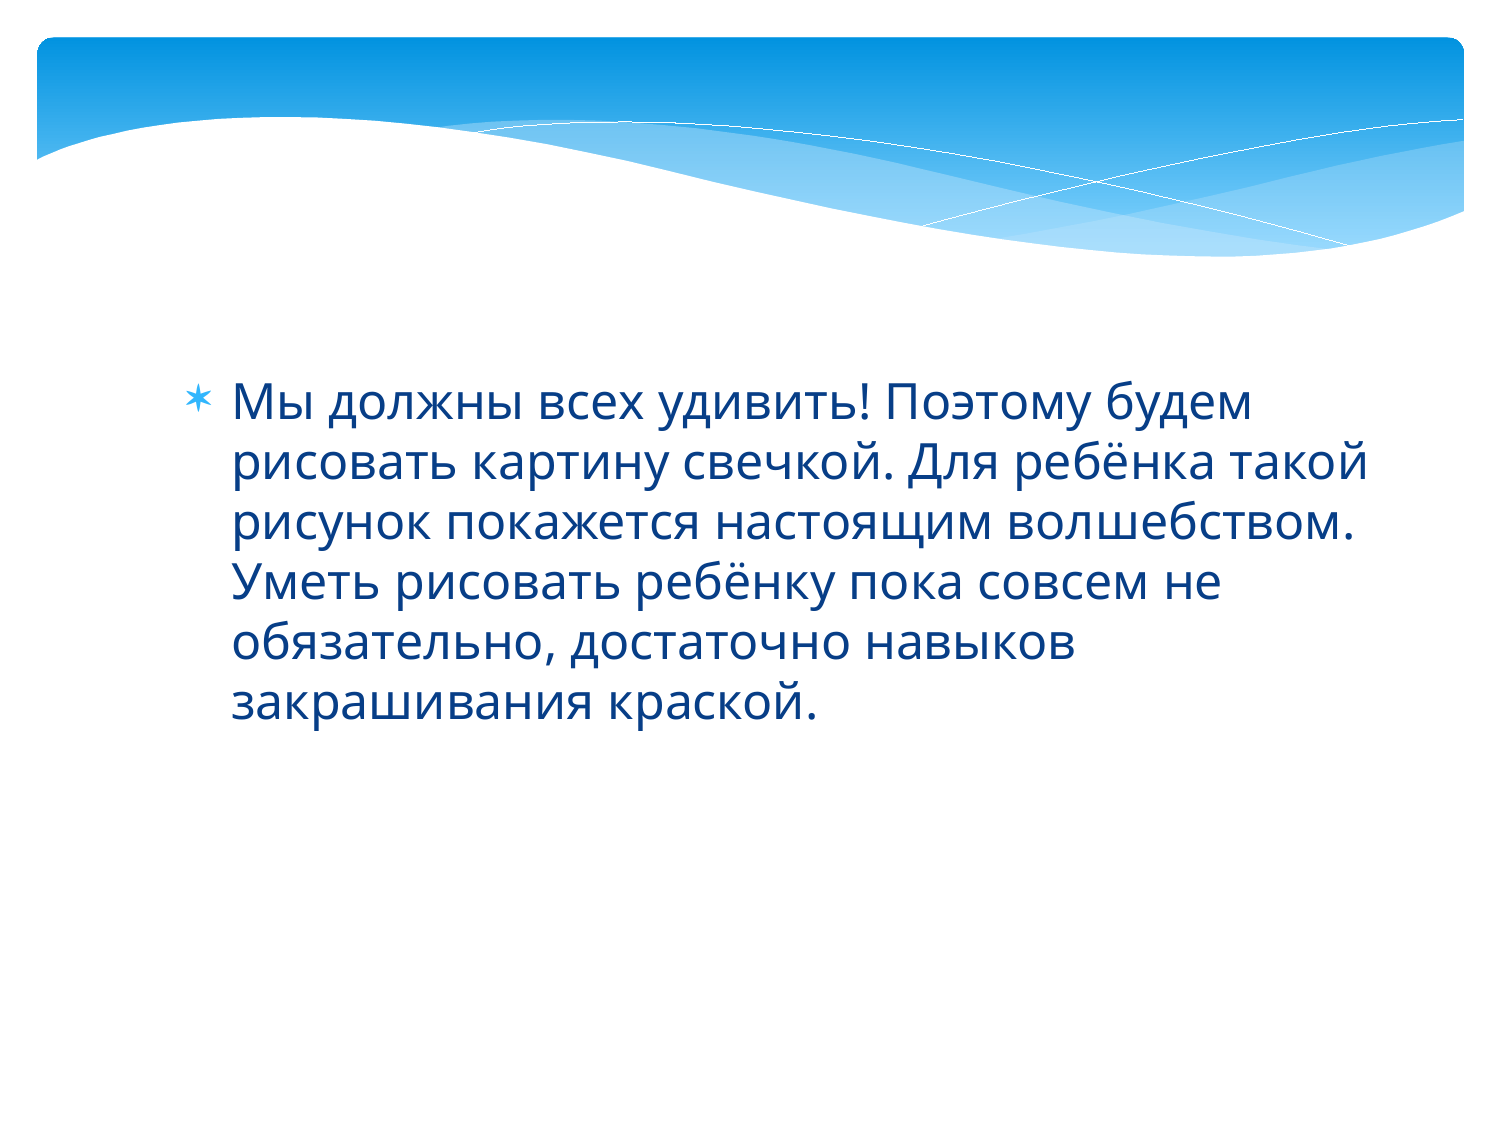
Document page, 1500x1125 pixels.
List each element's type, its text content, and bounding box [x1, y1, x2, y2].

list Мы должны всех удивить! Поэтому будем рисовать картину свечкой. Для ребёнка такой рисунок покажется настоящим волшебством. Уметь рисовать ребёнку пока совсем не обязательно, достаточно навыков закрашивания краской. [171, 361, 1387, 928]
